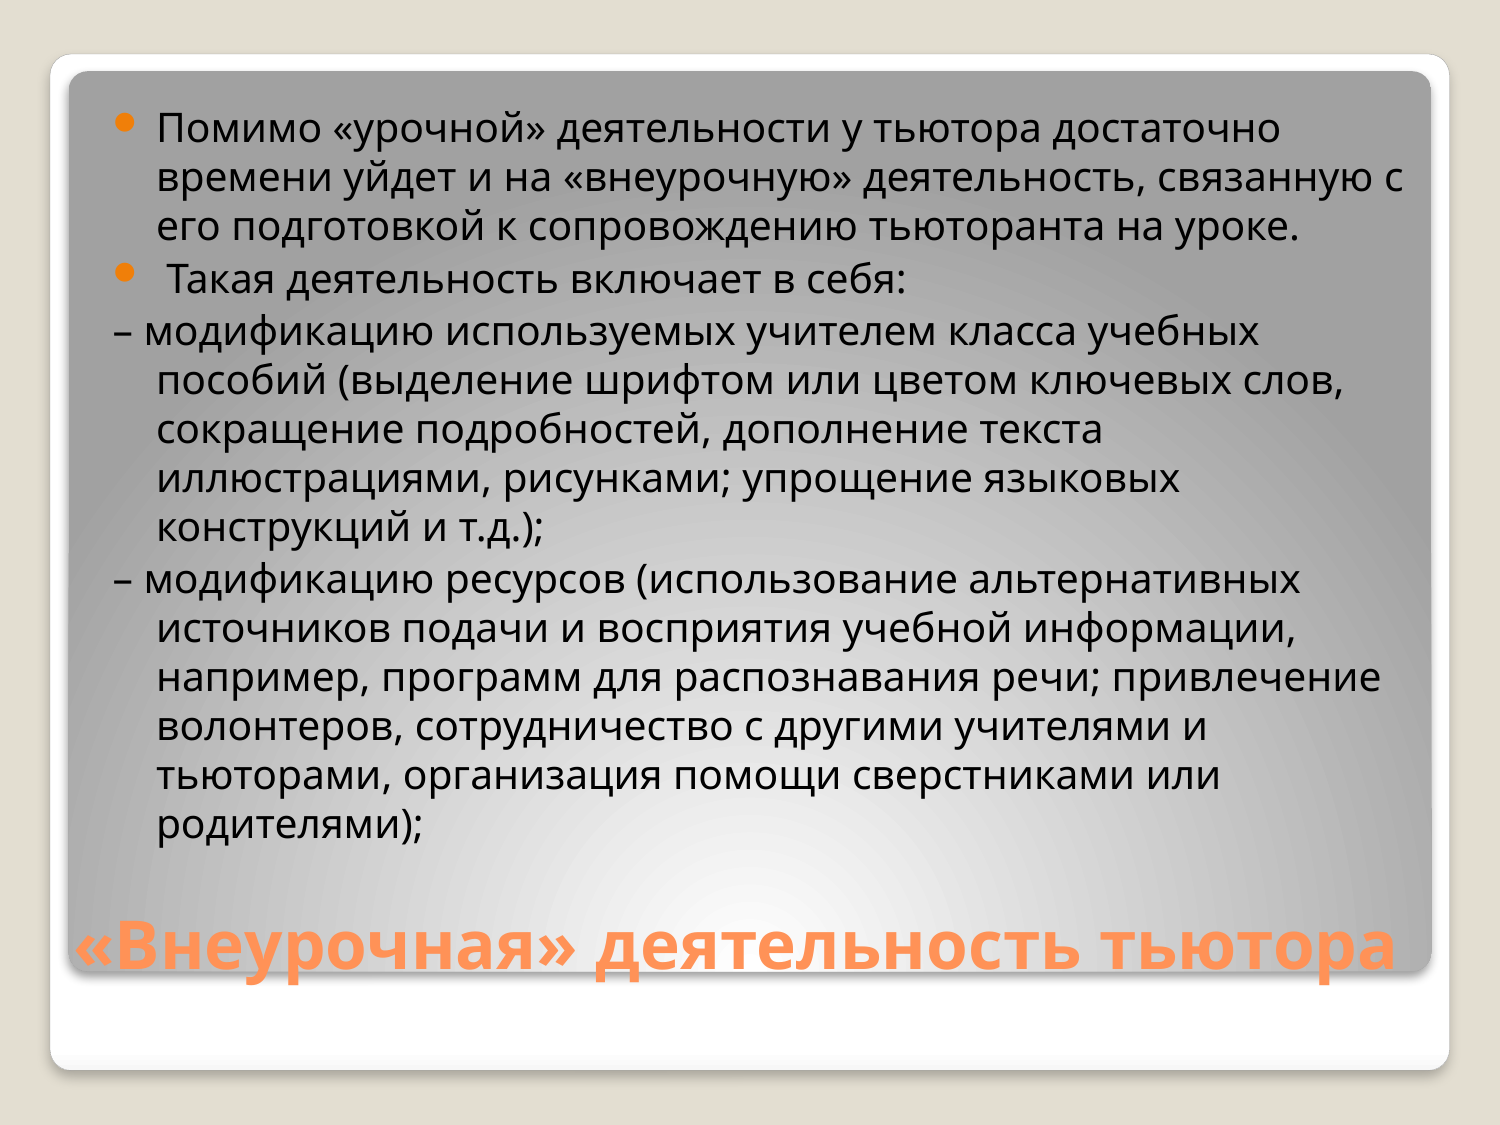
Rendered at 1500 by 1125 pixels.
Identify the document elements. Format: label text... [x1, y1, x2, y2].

title «Внеурочная» деятельность тьютора [58, 817, 1425, 990]
list Помимо «урочной» деятельности у тьютора достаточно времени уйдет и на «внеурочную» деятельность, связанную с его подготовкой к сопровождению тьюторанта на уроке. Такая деятельность включает в себя: – модификацию используемых учителем класса учебных пособий (выделение шрифтом или цветом ключевых слов, сокращение подробностей, дополнение текста иллюстрациями, рисунками; упрощение языковых конструкций и т.д.); – модификацию ресурсов (использование альтернативных источников подачи и восприятия учебной информации, например, программ для распознавания речи; привлечение волонтеров, сотрудничество с другими учителями и тьюторами, организация помощи сверстниками или родителями); [82, 86, 1425, 856]
